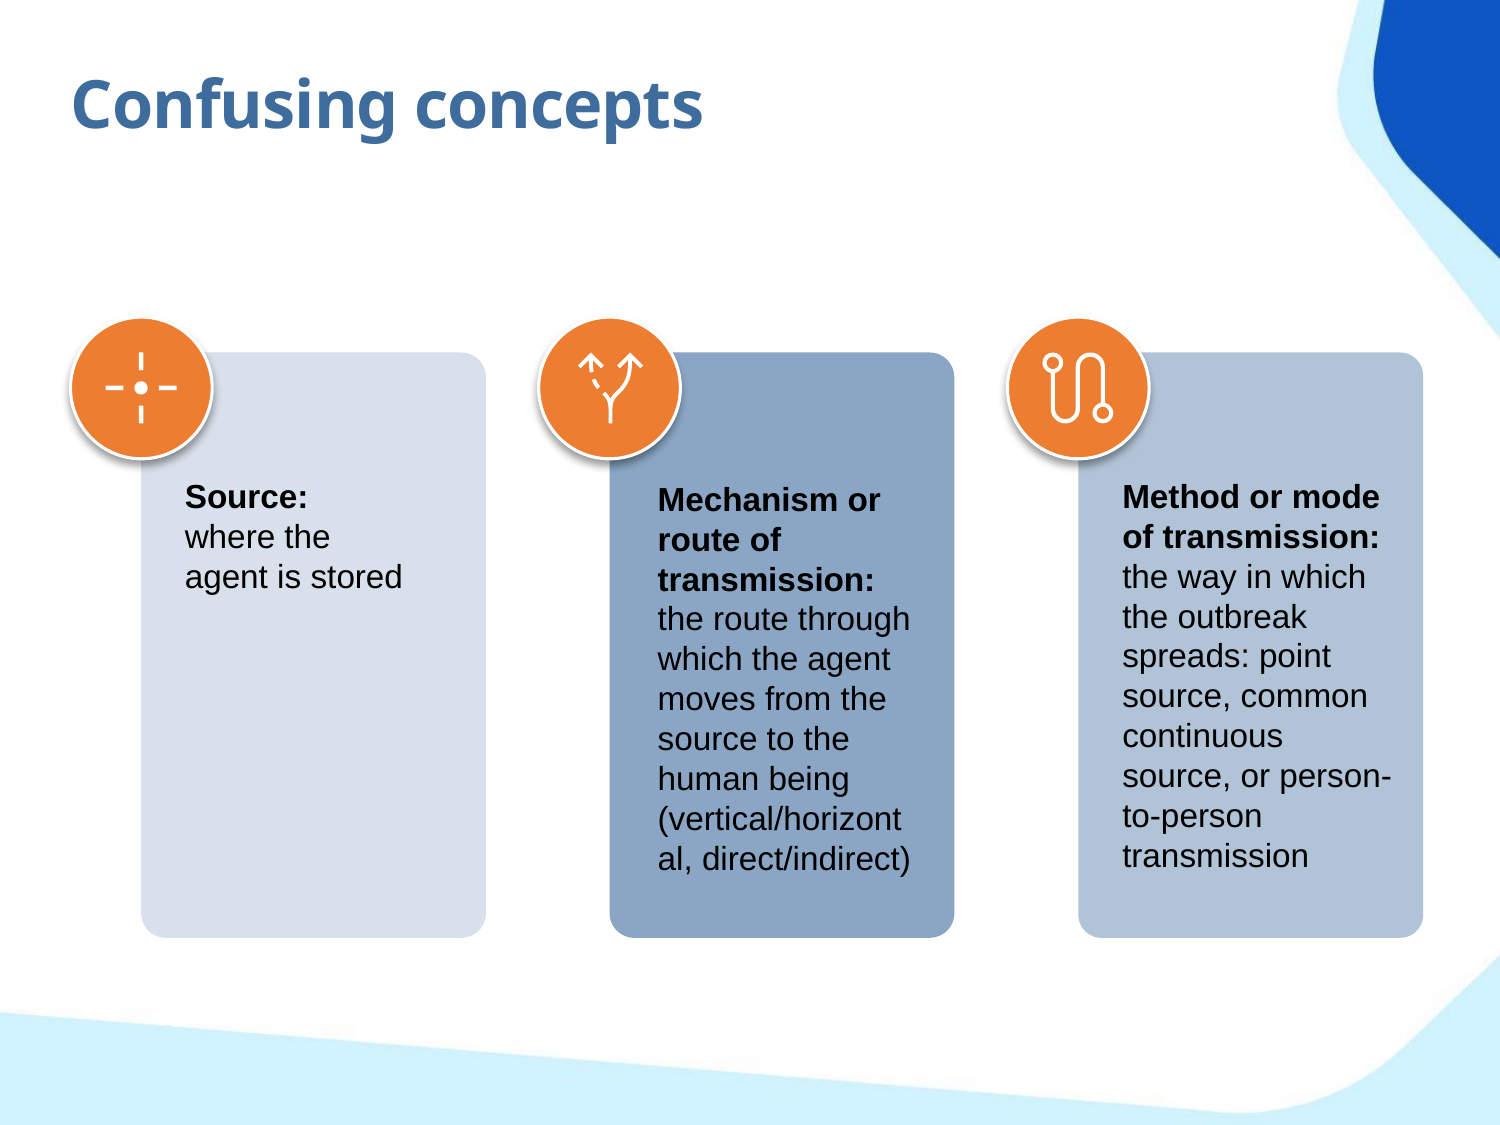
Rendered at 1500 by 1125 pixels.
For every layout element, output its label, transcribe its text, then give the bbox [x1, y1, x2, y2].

text_box [1076, 350, 1426, 940]
text_box [105, 385, 124, 391]
text_box [70, 317, 213, 459]
text_box Source: where the agent is stored [184, 474, 405, 595]
text_box [607, 350, 957, 940]
text_box [134, 381, 148, 395]
text_box [139, 350, 489, 940]
text_box Mechanism or route of transmission: the route through which the agent moves from the source to the human being (vertical/horizontal, direct/indirect) [657, 477, 919, 878]
text_box [591, 378, 601, 390]
text_box [1042, 352, 1114, 424]
text_box [138, 352, 144, 371]
text_box [602, 352, 644, 424]
text_box Method or mode of transmission: the way in which the outbreak spreads: point source, common continuous source, or person-to-person transmission [1122, 474, 1393, 875]
text_box [158, 385, 177, 391]
text_box [1007, 317, 1150, 459]
text_box Confusing concepts [70, 62, 1354, 143]
text_box [538, 317, 681, 459]
picture [0, 0, 1500, 1125]
text_box [138, 405, 144, 424]
text_box [577, 352, 604, 373]
